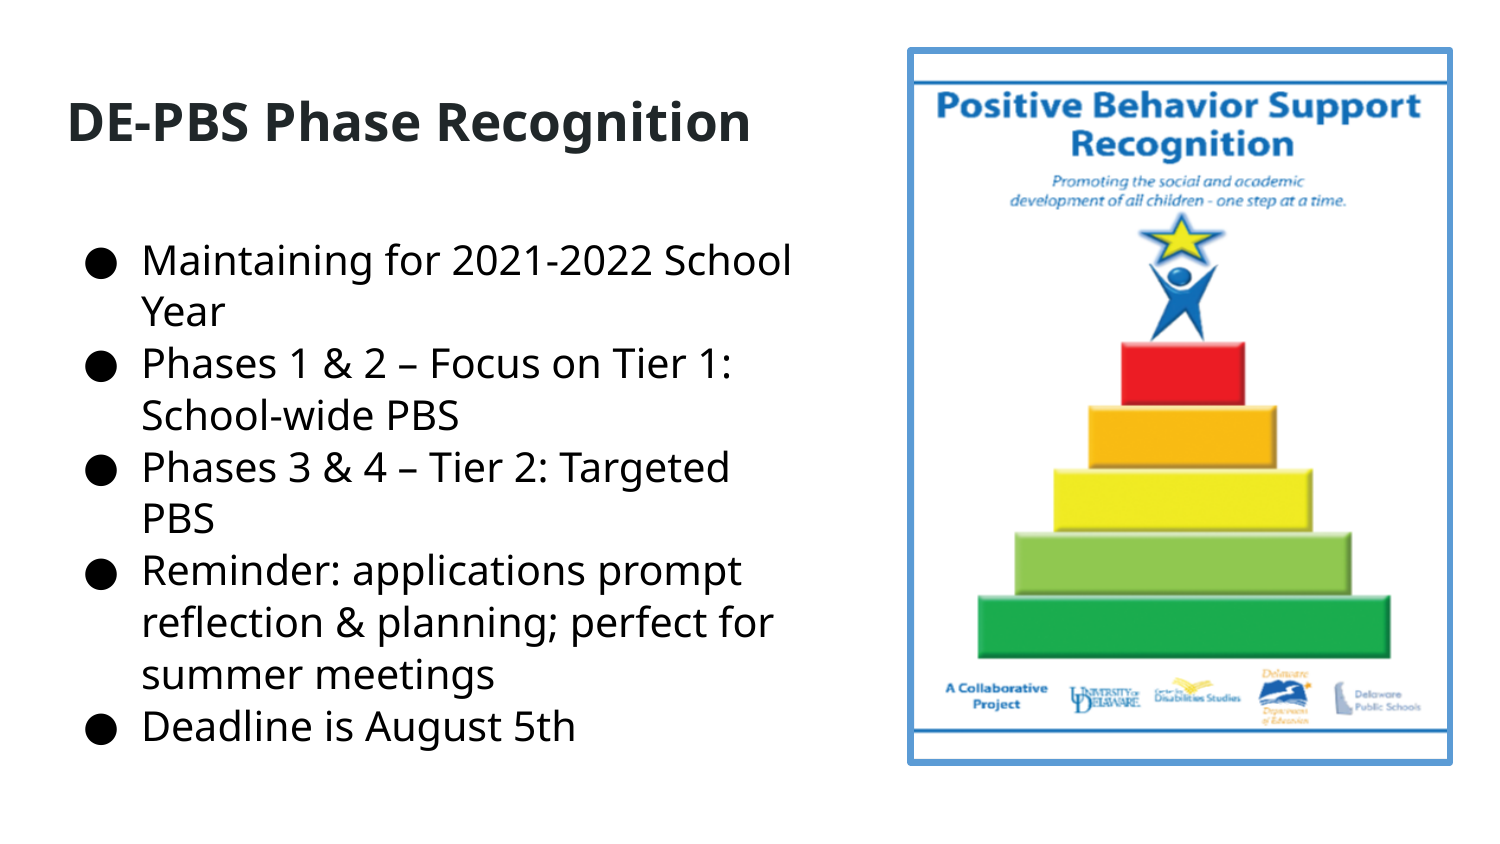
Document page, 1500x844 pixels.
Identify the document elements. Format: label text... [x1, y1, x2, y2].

picture [913, 53, 1448, 760]
list Maintaining for 2021-2022 School Year Phases 1 & 2 – Focus on Tier 1: School-wide PBS Phases 3 & 4 – Tier 2: Targeted PBS Reminder: applications prompt reflection & planning; perfect for summer meetings Deadline is August 5th [51, 216, 831, 796]
title DE-PBS Phase Recognition [51, 72, 907, 167]
